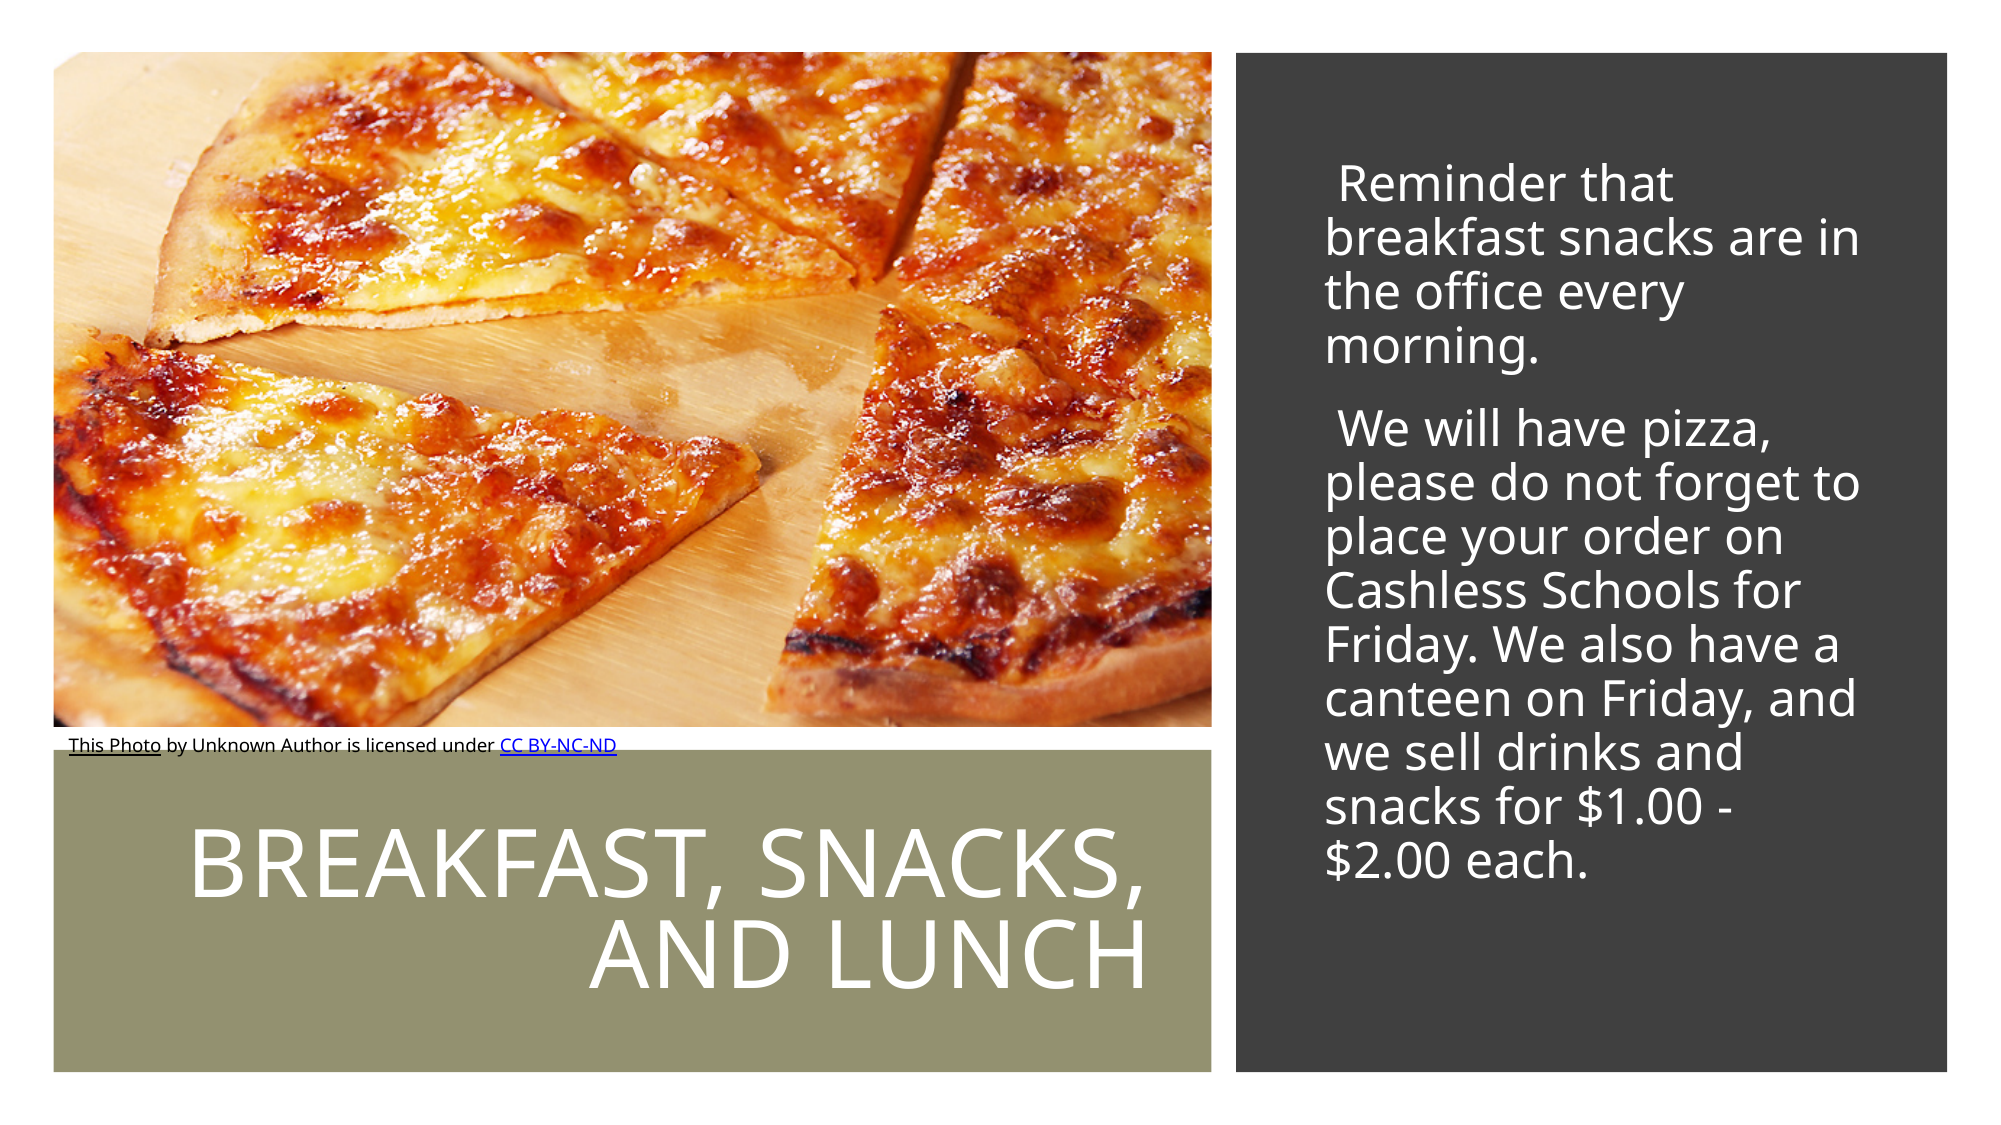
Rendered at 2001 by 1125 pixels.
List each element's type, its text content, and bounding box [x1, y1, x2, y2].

title Breakfast, Snacks, and Lunch [85, 782, 1168, 1049]
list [53, 52, 1212, 727]
list Reminder that breakfast snacks are in the office every morning. We will have pizza, please do not forget to place your order on Cashless Schools for Friday. We also have a canteen on Friday, and we sell drinks and snacks for $1.00 - $2.00 each. [1317, 150, 1879, 947]
text_box This Photo by Unknown Author is licensed under CC BY-NC-ND [53, 734, 1212, 767]
text_box [52, 749, 1213, 1073]
text_box [1235, 51, 1948, 1074]
